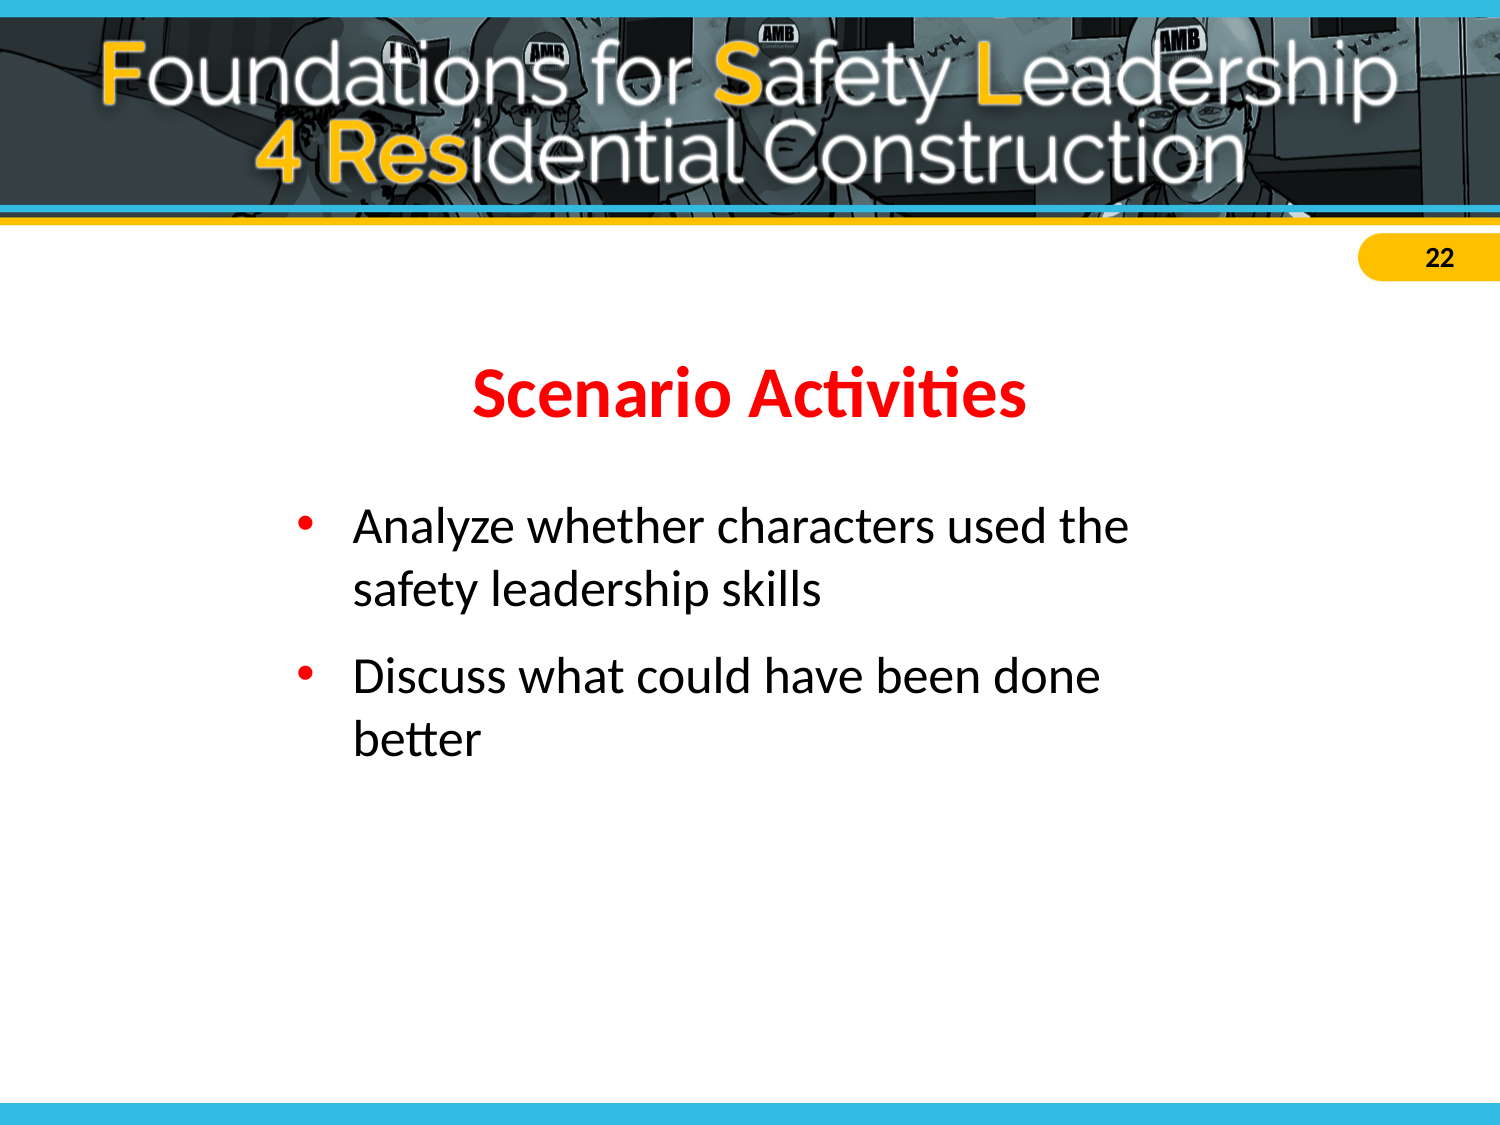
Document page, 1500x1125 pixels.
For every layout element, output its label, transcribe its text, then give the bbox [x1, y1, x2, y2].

text_box Scenario Activities [74, 294, 1425, 482]
list Analyze whether characters used the safety leadership skills Discuss what could have been done better [281, 484, 1219, 865]
picture [0, 0, 1500, 1125]
